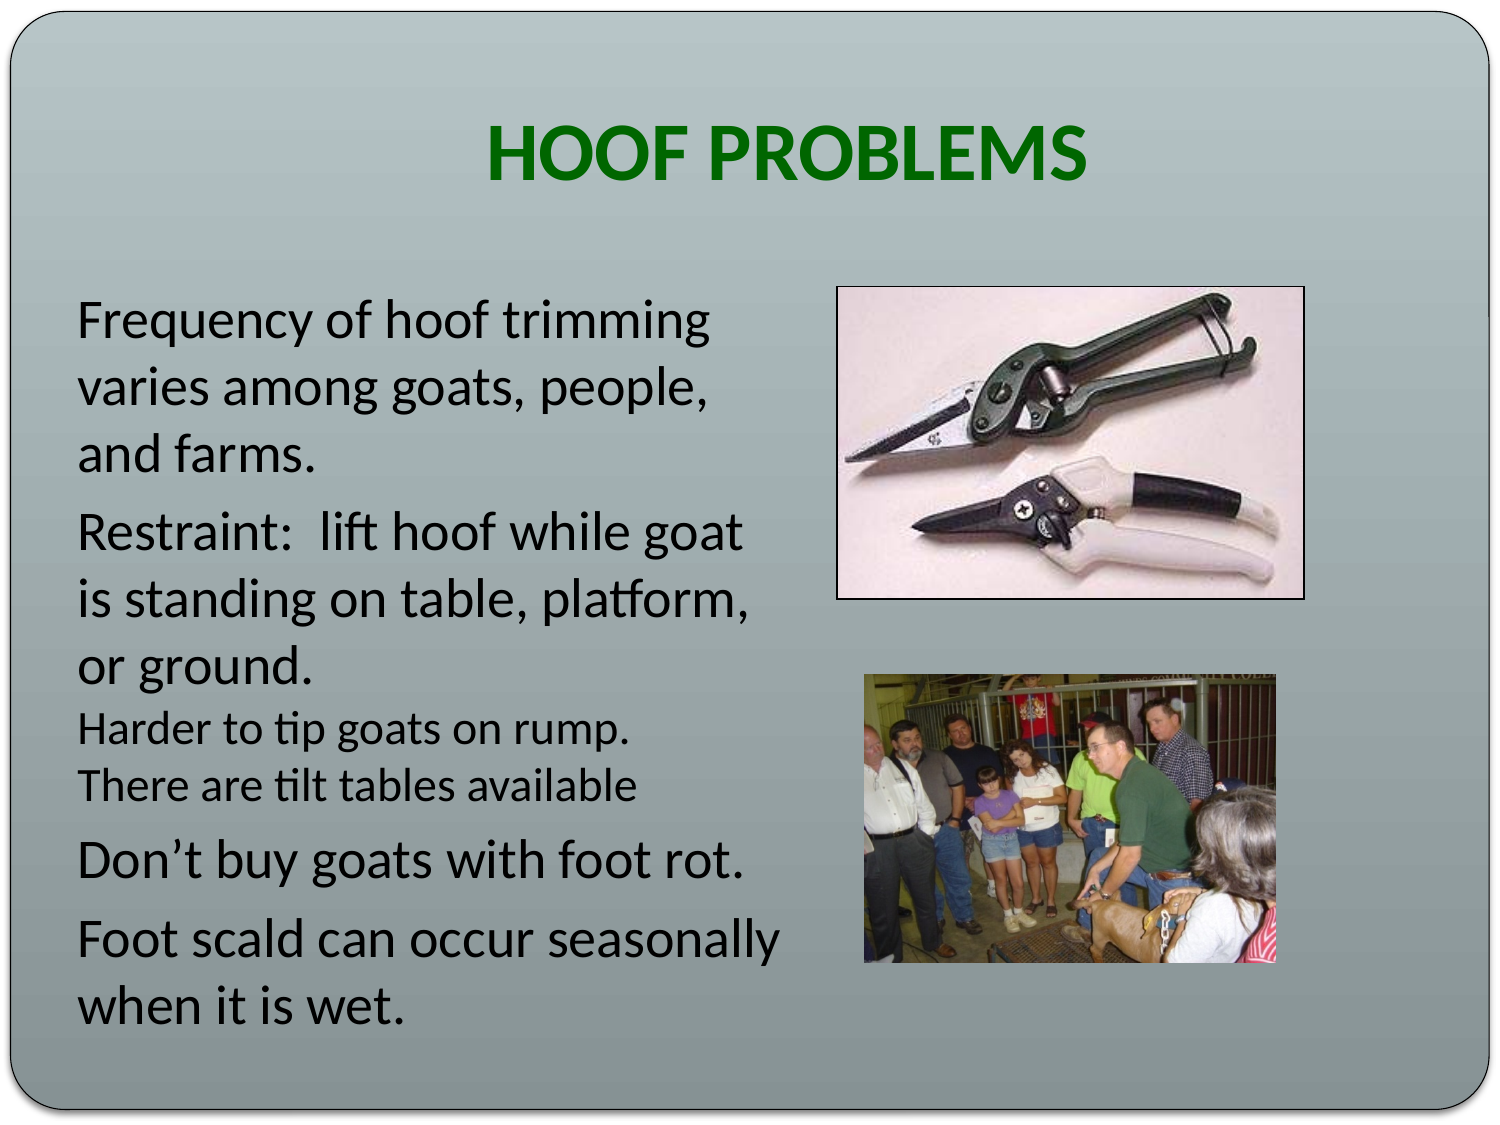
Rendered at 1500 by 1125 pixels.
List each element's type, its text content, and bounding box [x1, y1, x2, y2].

title HOOF PROBLEMS [150, 45, 1425, 213]
picture [837, 287, 1304, 599]
list Frequency of hoof trimming varies among goats, people, and farms. Restraint: lift hoof while goat is standing on table, platform, or ground. Harder to tip goats on rump. There are tilt tables available Don’t buy goats with foot rot. Foot scald can occur seasonally when it is wet. [62, 275, 800, 1050]
picture [864, 674, 1277, 963]
